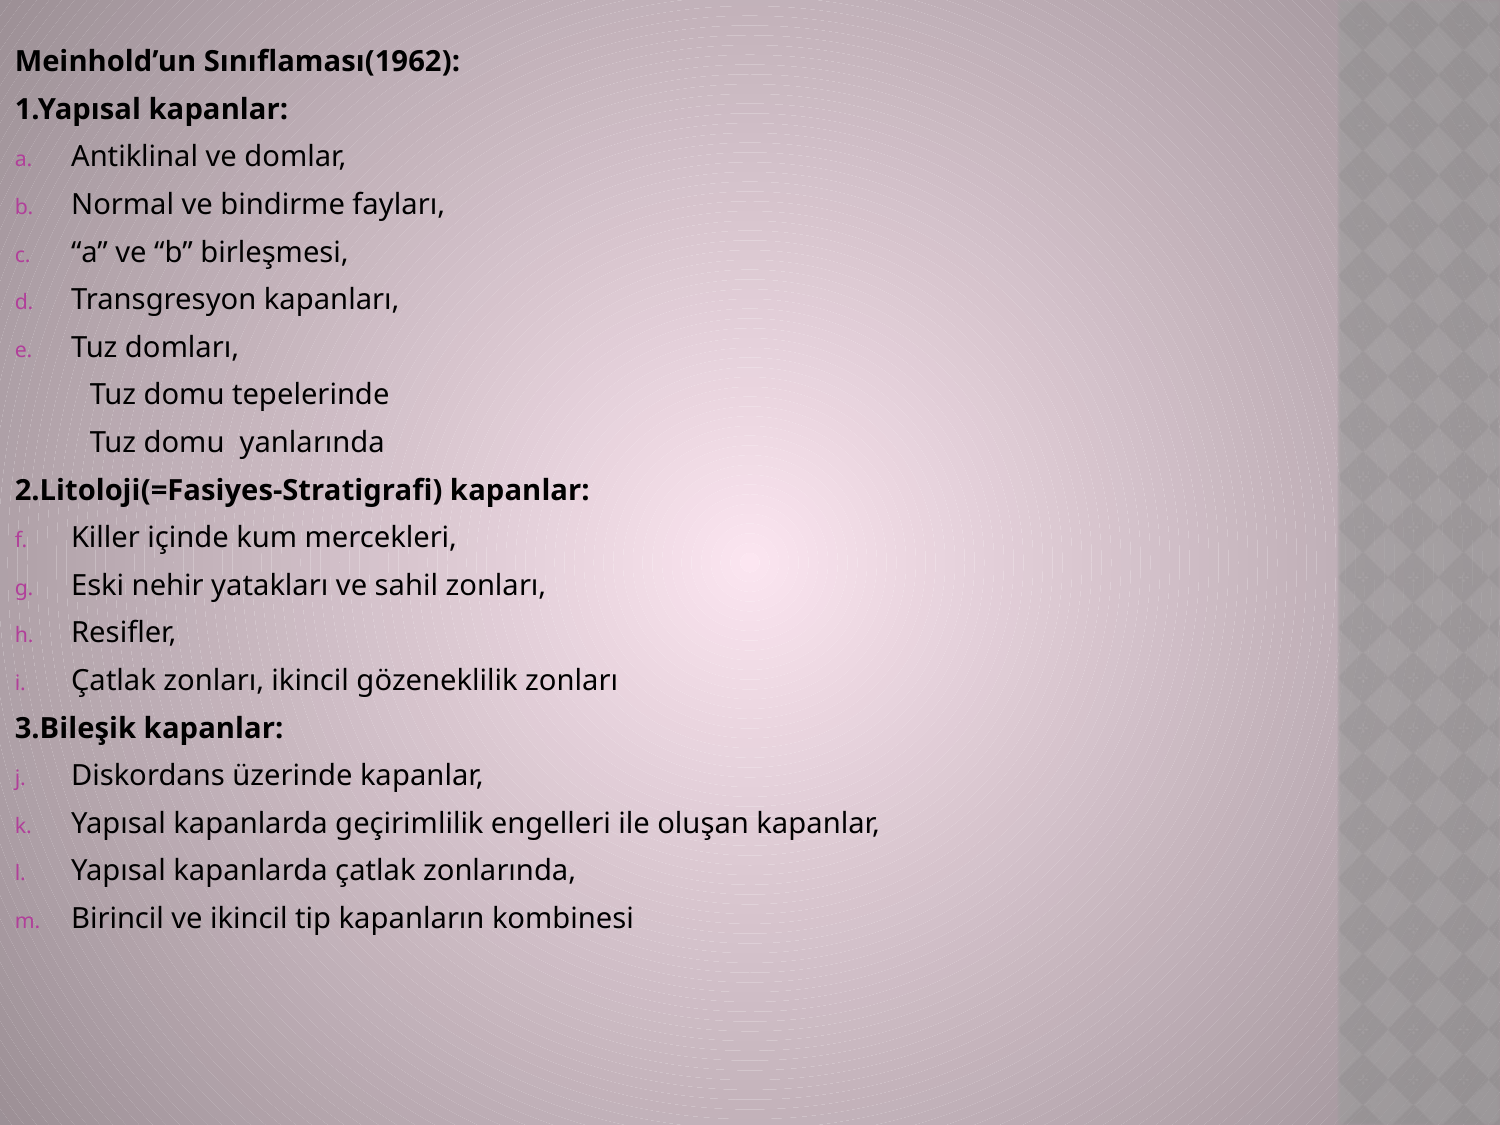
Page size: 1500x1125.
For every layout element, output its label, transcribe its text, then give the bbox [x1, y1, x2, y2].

list Meinhold’un Sınıflaması(1962): 1.Yapısal kapanlar: Antiklinal ve domlar, Normal ve bindirme fayları, “a” ve “b” birleşmesi, Transgresyon kapanları, Tuz domları, Tuz domu tepelerinde Tuz domu yanlarında 2.Litoloji(=Fasiyes-Stratigrafi) kapanlar: Killer içinde kum mercekleri, Eski nehir yatakları ve sahil zonları, Resifler, Çatlak zonları, ikincil gözeneklilik zonları 3.Bileşik kapanlar: Diskordans üzerinde kapanlar, Yapısal kapanlarda geçirimlilik engelleri ile oluşan kapanlar, Yapısal kapanlarda çatlak zonlarında, Birincil ve ikincil tip kapanların kombinesi [0, 35, 1348, 1125]
